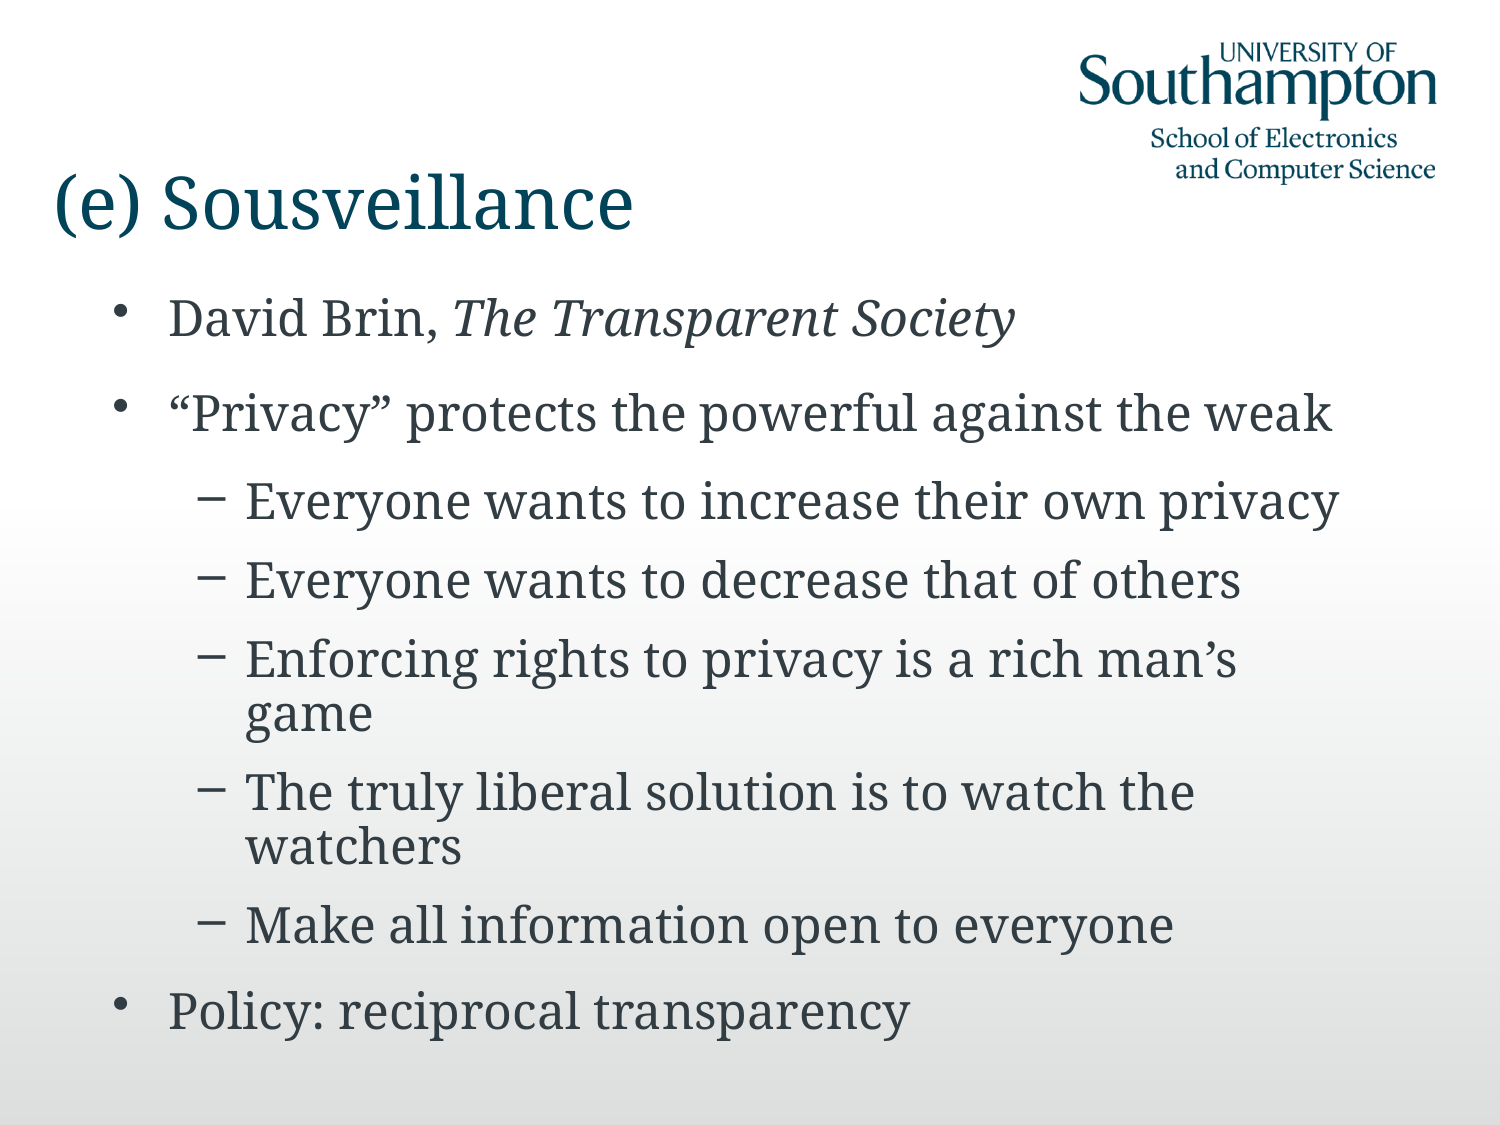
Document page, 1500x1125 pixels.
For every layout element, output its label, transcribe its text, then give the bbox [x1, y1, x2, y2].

picture [1080, 42, 1437, 148]
list David Brin, The Transparent Society “Privacy” protects the powerful against the weak Everyone wants to increase their own privacy Everyone wants to decrease that of others Enforcing rights to privacy is a rich man’s game The truly liberal solution is to watch the watchers Make all information open to everyone Policy: reciprocal transparency [111, 278, 1388, 1125]
picture [1080, 71, 1103, 101]
picture [1242, 42, 1251, 54]
title (e) Sousveillance [52, 148, 1448, 256]
